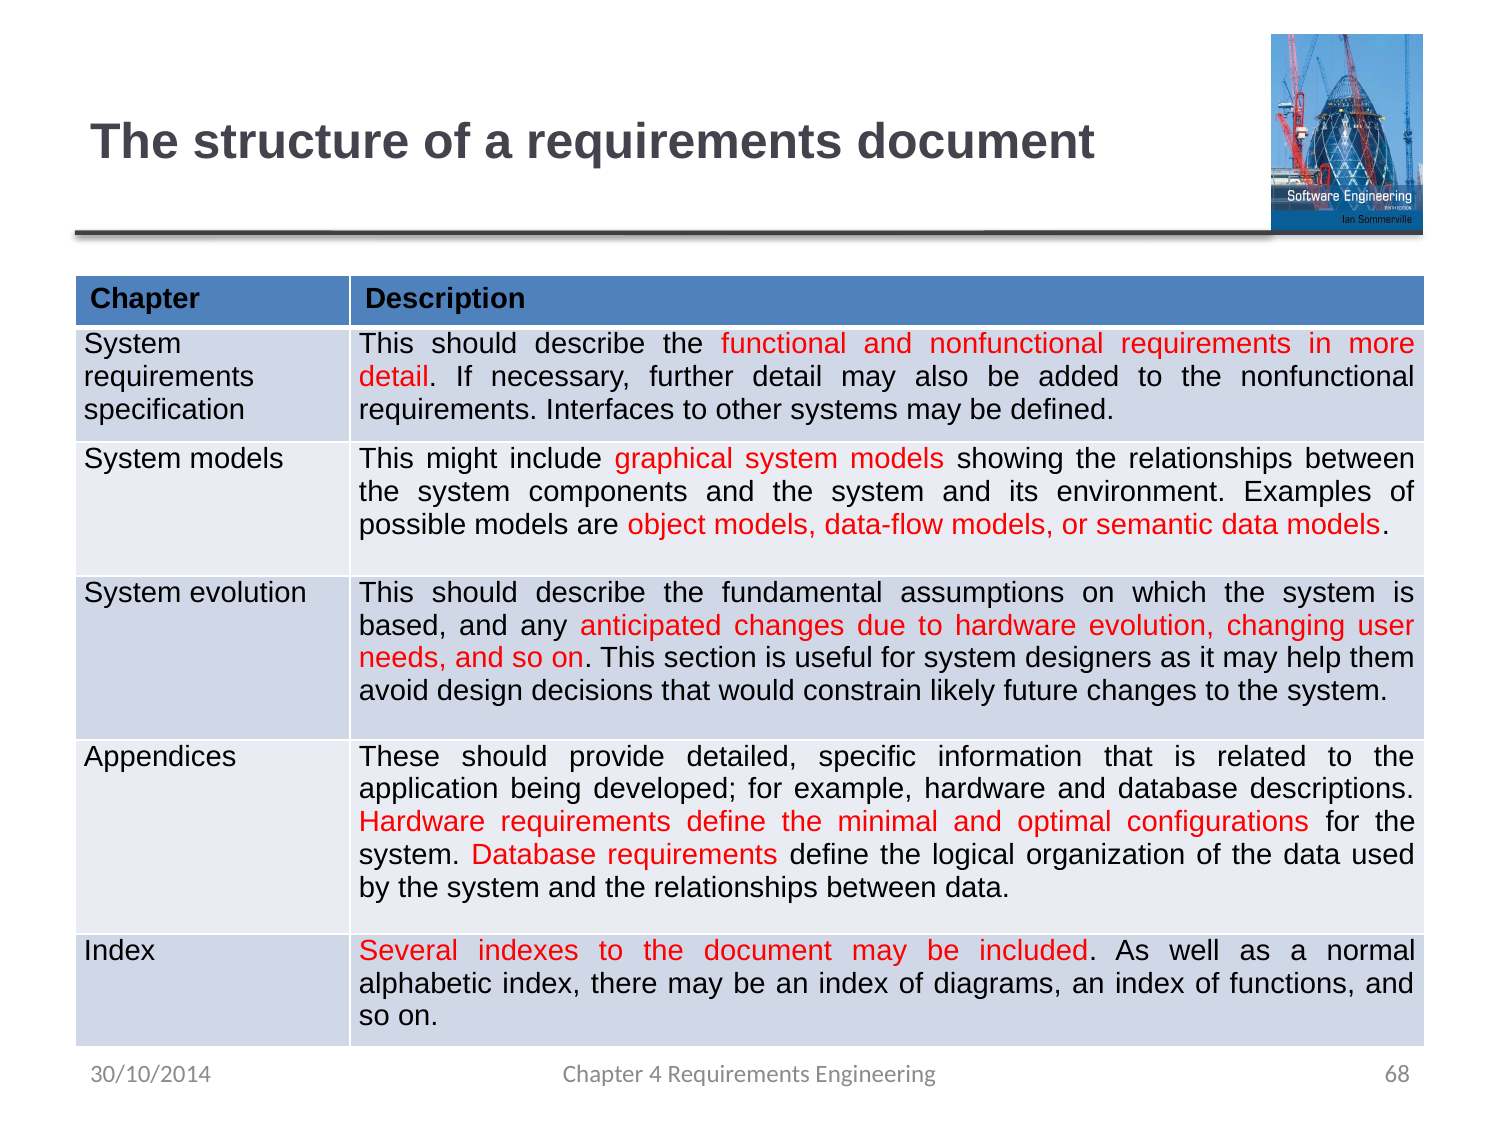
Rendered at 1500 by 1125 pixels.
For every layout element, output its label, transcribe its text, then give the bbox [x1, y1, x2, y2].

table_cell This should describe the fundamental assumptions on which the system is based, and any anticipated changes due to hardware evolution, changing user needs, and so on. This section is useful for system designers as it may help them avoid design decisions that would constrain likely future changes to the system. [351, 577, 1424, 739]
slide_number 68 [1074, 1042, 1425, 1103]
table_cell Index [76, 935, 349, 1042]
table_cell System models [76, 443, 349, 575]
table_cell System evolution [76, 577, 349, 739]
table_cell These should provide detailed, specific information that is related to the application being developed; for example, hardware and database descriptions. Hardware requirements define the minimal and optimal configurations for the system. Database requirements define the logical organization of the data used by the system and the relationships between data. [351, 741, 1424, 933]
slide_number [75, 1042, 425, 1103]
table_cell Appendices [76, 741, 349, 933]
picture [1271, 34, 1423, 230]
title The structure of a requirements document [74, 44, 1272, 233]
table_header Description [351, 276, 1424, 325]
table_cell This should describe the functional and nonfunctional requirements in more detail. If necessary, further detail may also be added to the nonfunctional requirements. Interfaces to other systems may be defined. [351, 330, 1424, 441]
table_cell Several indexes to the document may be included. As well as a normal alphabetic index, there may be an index of diagrams, an index of functions, and so on. [351, 935, 1424, 1046]
table_header Chapter [76, 276, 349, 325]
footer Chapter 4 Requirements Engineering [512, 1042, 988, 1103]
table_cell System requirements specification [76, 330, 349, 441]
table_cell This might include graphical system models showing the relationships between the system components and the system and its environment. Examples of possible models are object models, data-flow models, or semantic data models. [351, 443, 1424, 575]
